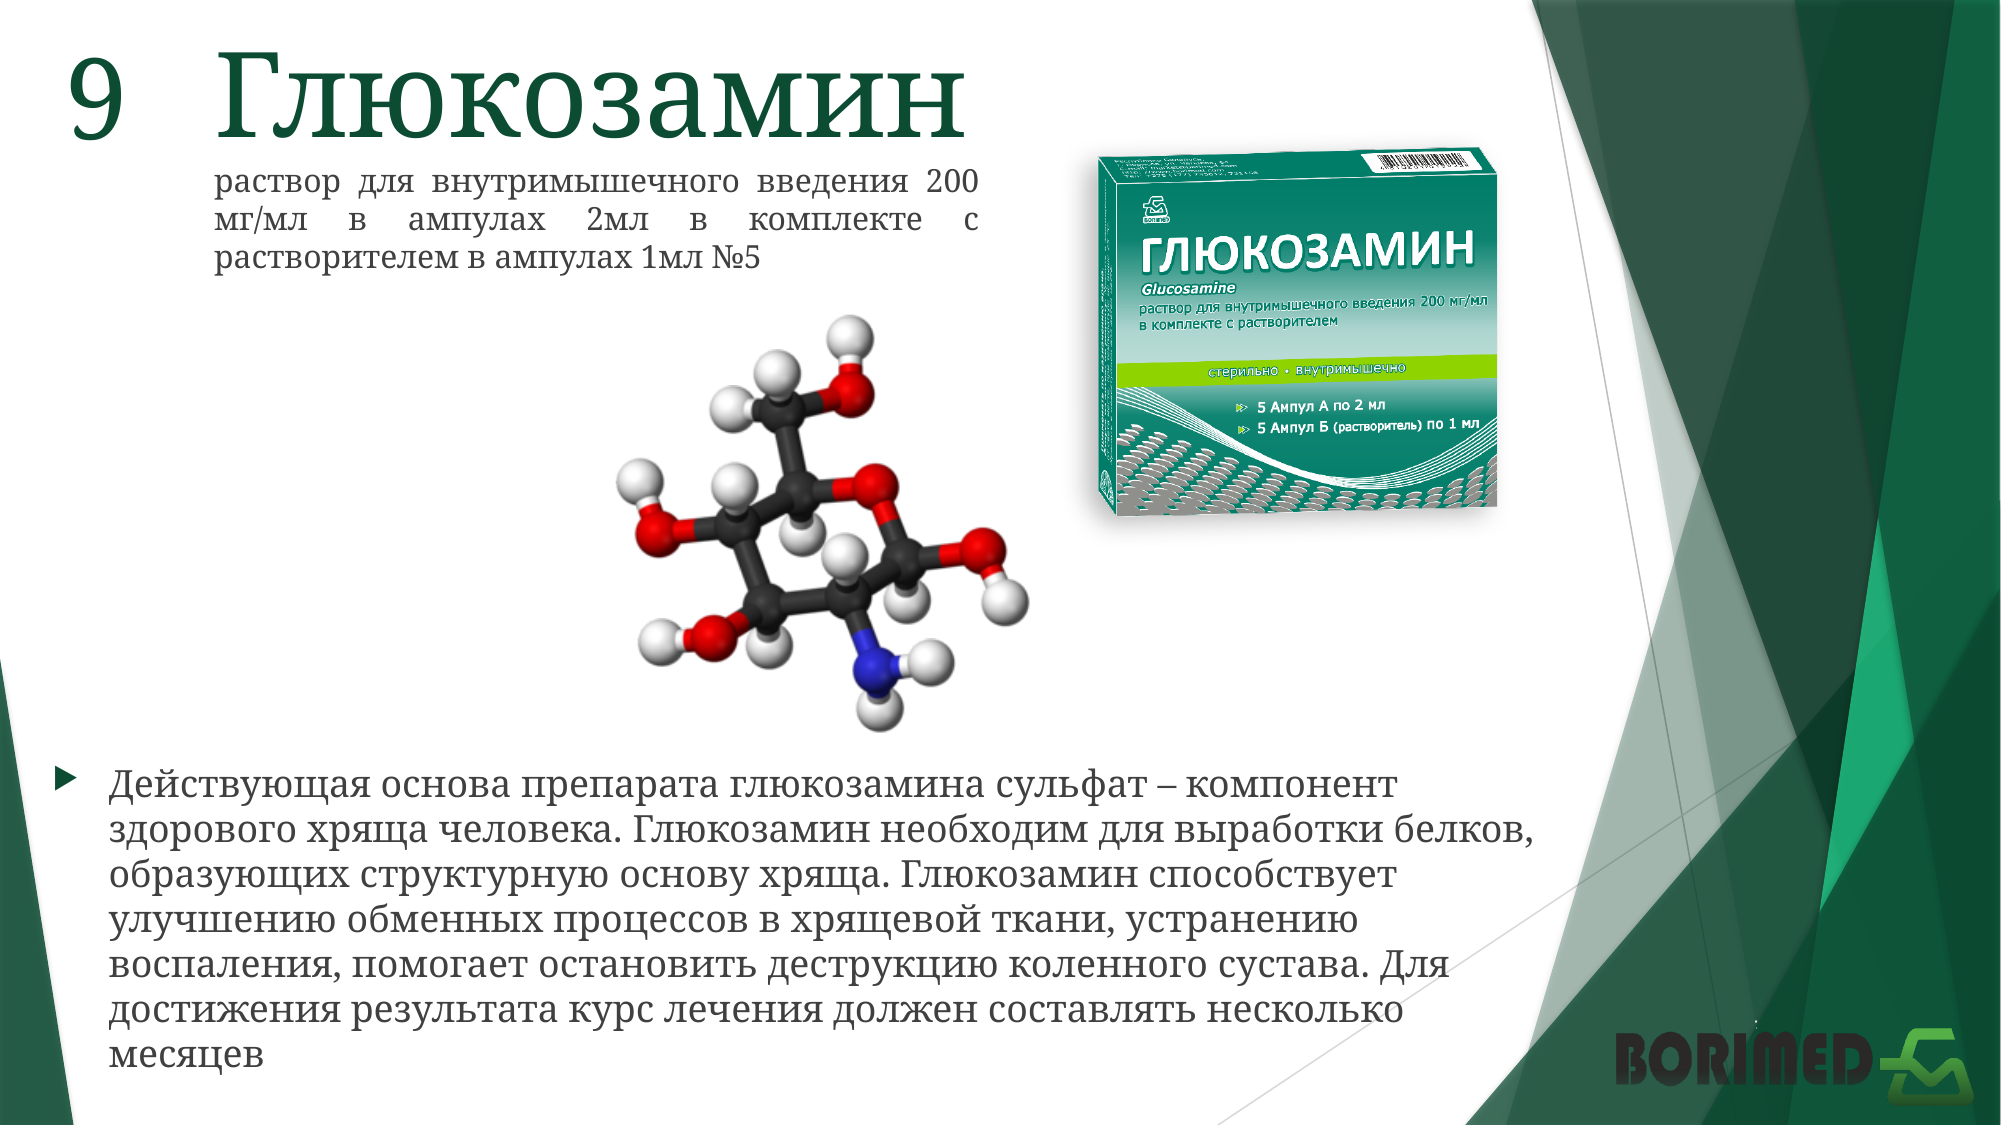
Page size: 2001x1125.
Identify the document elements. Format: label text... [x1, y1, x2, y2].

picture [1616, 1019, 1975, 1107]
text_box Глюкозамин раствор для внутримышечного введения 200 мг/мл в ампулах 2мл в комплекте с растворителем в ампулах 1мл №5 [199, 11, 938, 379]
text_box 9 [0, 19, 194, 170]
picture [596, 10, 1654, 754]
list Действующая основа препарата глюкозамина сульфат – компонент здорового хряща человека. Глюкозамин необходим для выработки белков, образующих структурную основу хряща. Глюкозамин способствует улучшению обменных процессов в хрящевой ткани, устранению воспаления, помогает остановить деструкцию коленного сустава. Для достижения результата курс лечения должен составлять несколько месяцев [37, 752, 1561, 1125]
